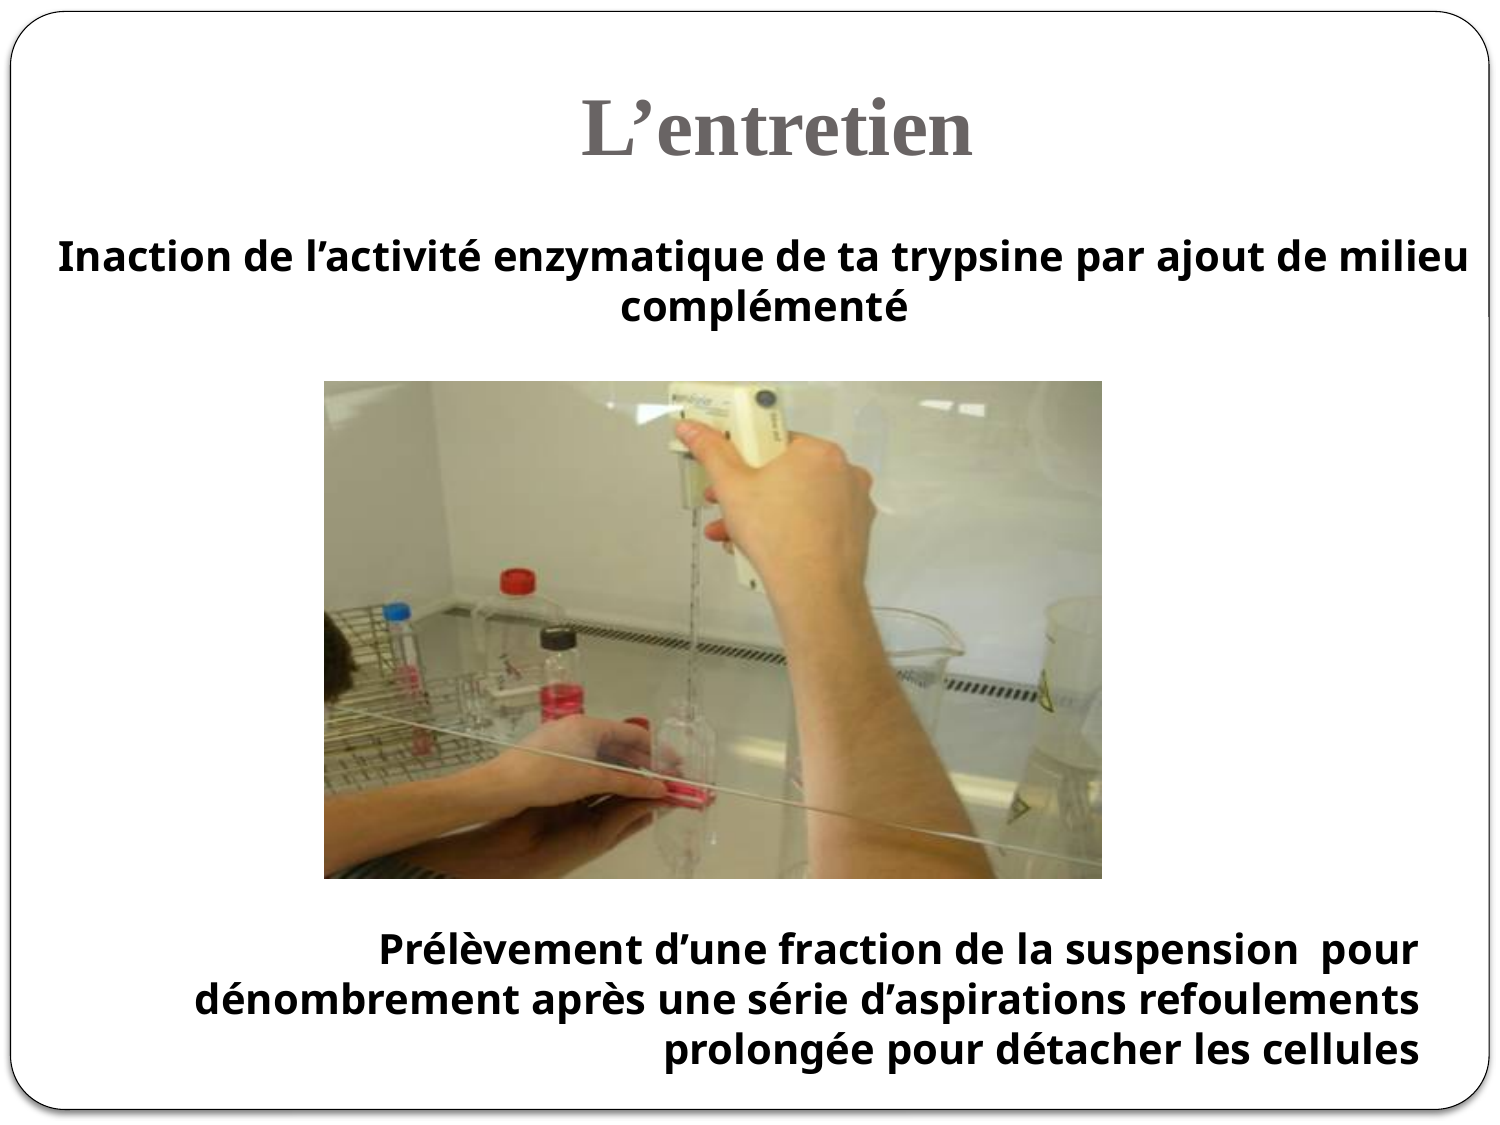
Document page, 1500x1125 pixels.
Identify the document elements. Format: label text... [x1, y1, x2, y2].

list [324, 381, 1102, 880]
text_box Inaction de l’activité enzymatique de ta trypsine par ajout de milieu complémenté [29, 222, 1500, 338]
title L’entretien [140, 0, 1416, 188]
text_box Prélèvement d’une fraction de la suspension pour dénombrement après une série d’aspirations refoulements prolongée pour détacher les cellules [41, 915, 1436, 1080]
